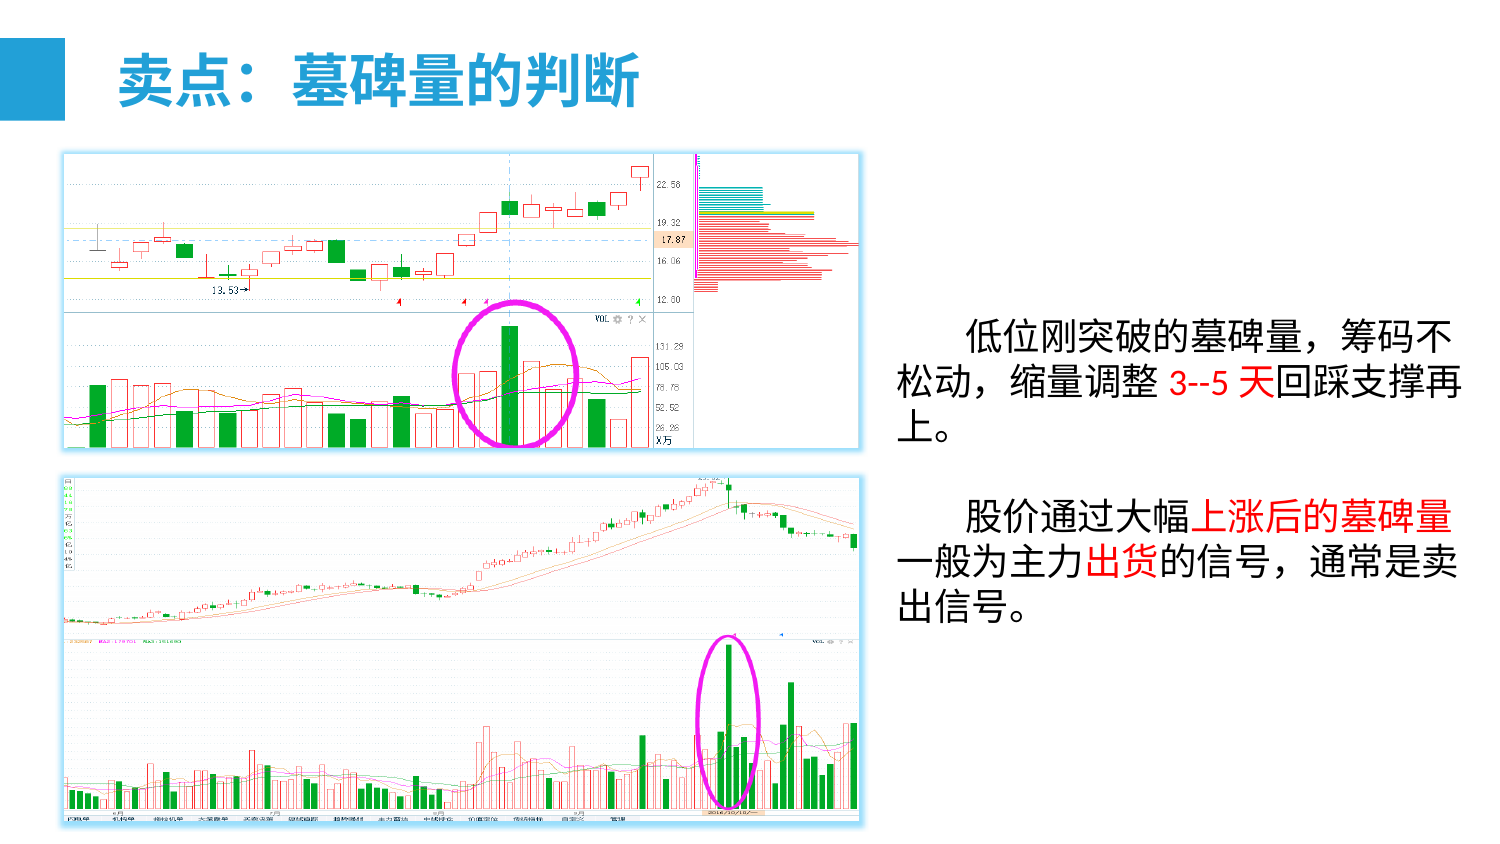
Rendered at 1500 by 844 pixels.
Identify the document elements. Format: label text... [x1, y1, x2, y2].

text_box 低位刚突破的墓碑量，筹码不松动，缩量调整3--5天回踩支撑再上。 股价通过大幅上涨后的墓碑量一般为主力出货的信号，通常是卖出信号。 [882, 305, 1479, 636]
picture [64, 478, 859, 821]
picture [64, 154, 859, 448]
text_box 卖点：墓碑量的判断 [101, 36, 656, 122]
text_box [0, 36, 67, 123]
